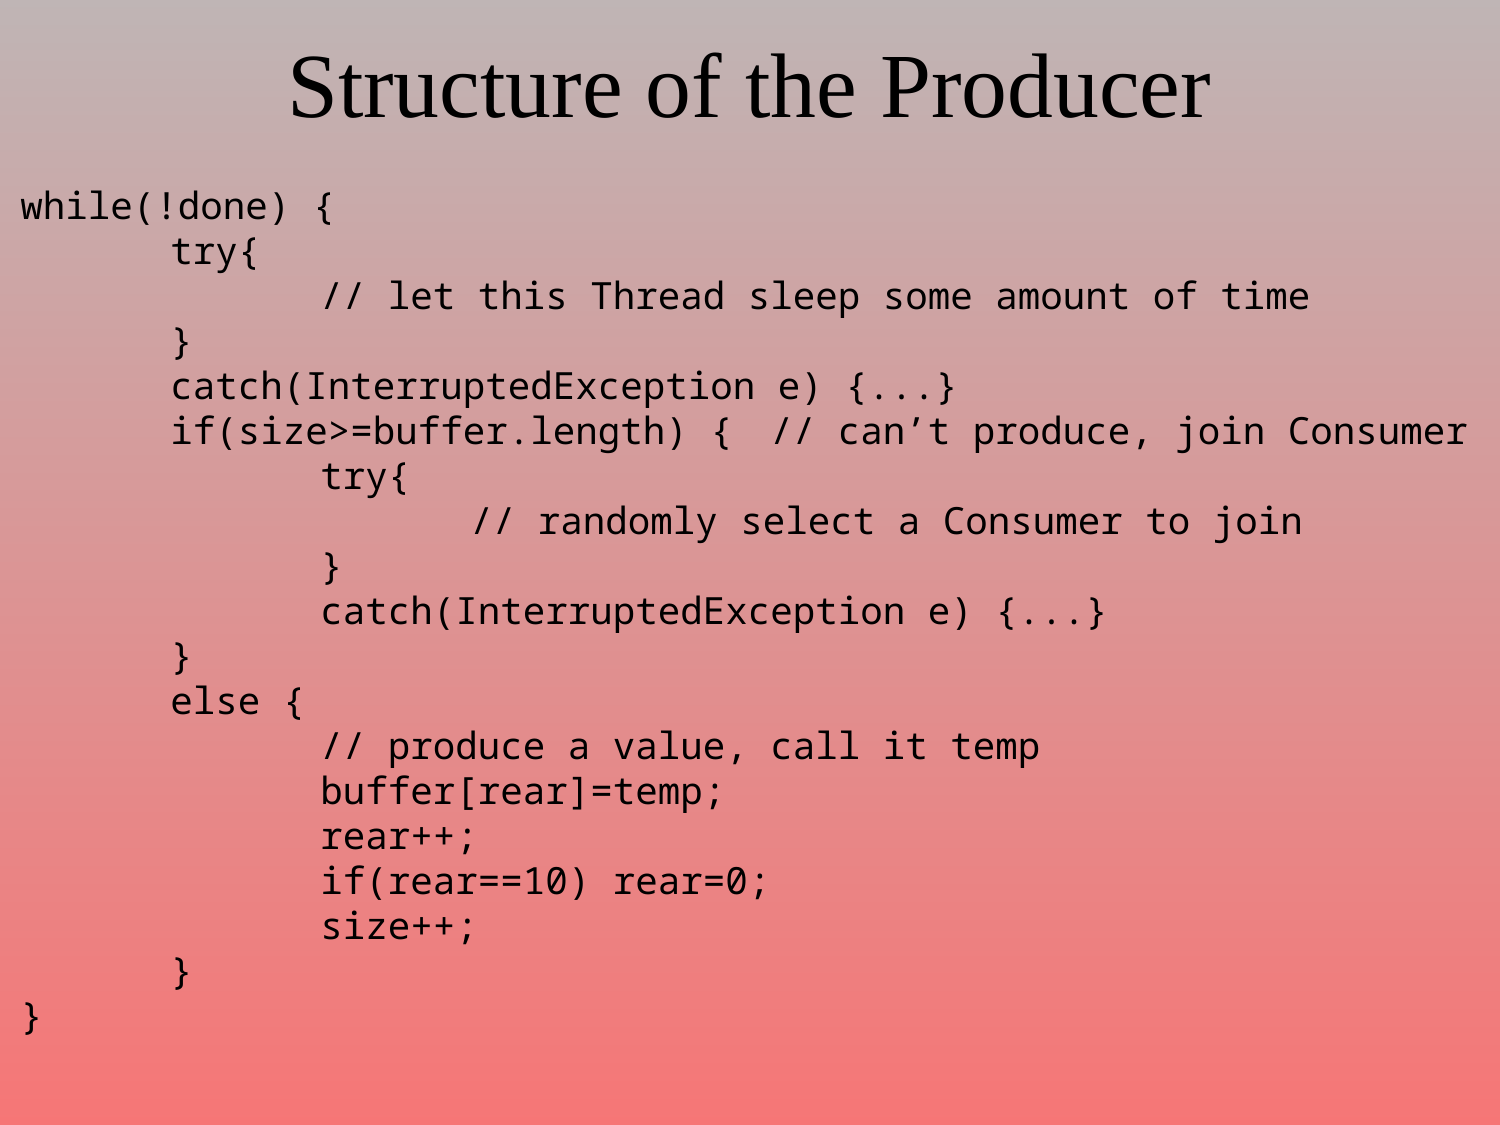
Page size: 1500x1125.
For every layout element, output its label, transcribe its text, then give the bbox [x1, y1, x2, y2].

title Structure of the Producer [75, 0, 1425, 174]
text_box while(!done) { try{ // let this Thread sleep some amount of time } catch(InterruptedException e) {...} if(size>=buffer.length) { // can’t produce, join Consumer try{ // randomly select a Consumer to join } catch(InterruptedException e) {...} } else { // produce a value, call it temp buffer[rear]=temp; rear++; if(rear==10) rear=0; size++; } } [5, 174, 1483, 1045]
